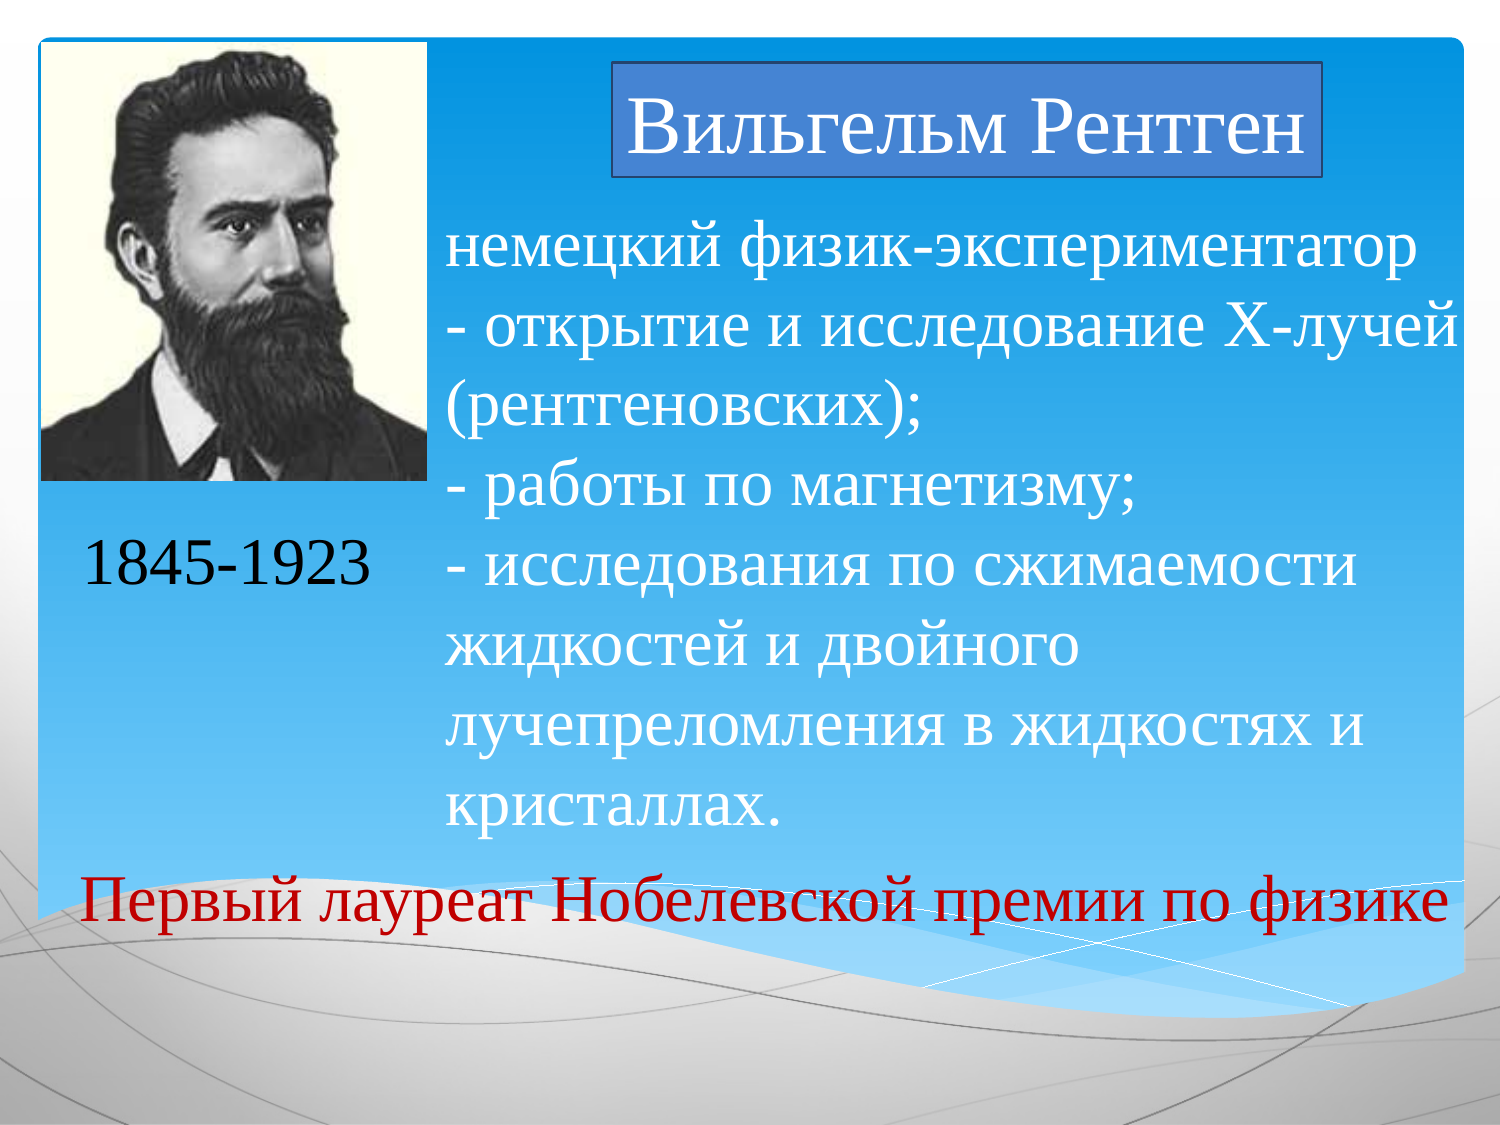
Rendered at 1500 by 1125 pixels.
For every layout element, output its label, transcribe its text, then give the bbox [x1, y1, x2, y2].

text_box Вильгельм Рентген [611, 61, 1323, 178]
text_box немецкий физик-экспериментатор - открытие и исследование Х-лучей (рентгеновских); - работы по магнетизму; - исследования по сжимаемости жидкостей и двойного лучепреломления в жидкостях и кристаллах. [430, 191, 1500, 927]
text_box 1845-1923 [30, 510, 426, 606]
picture [40, 43, 428, 481]
text_box Первый лауреат Нобелевской премии по физике [64, 846, 1484, 942]
